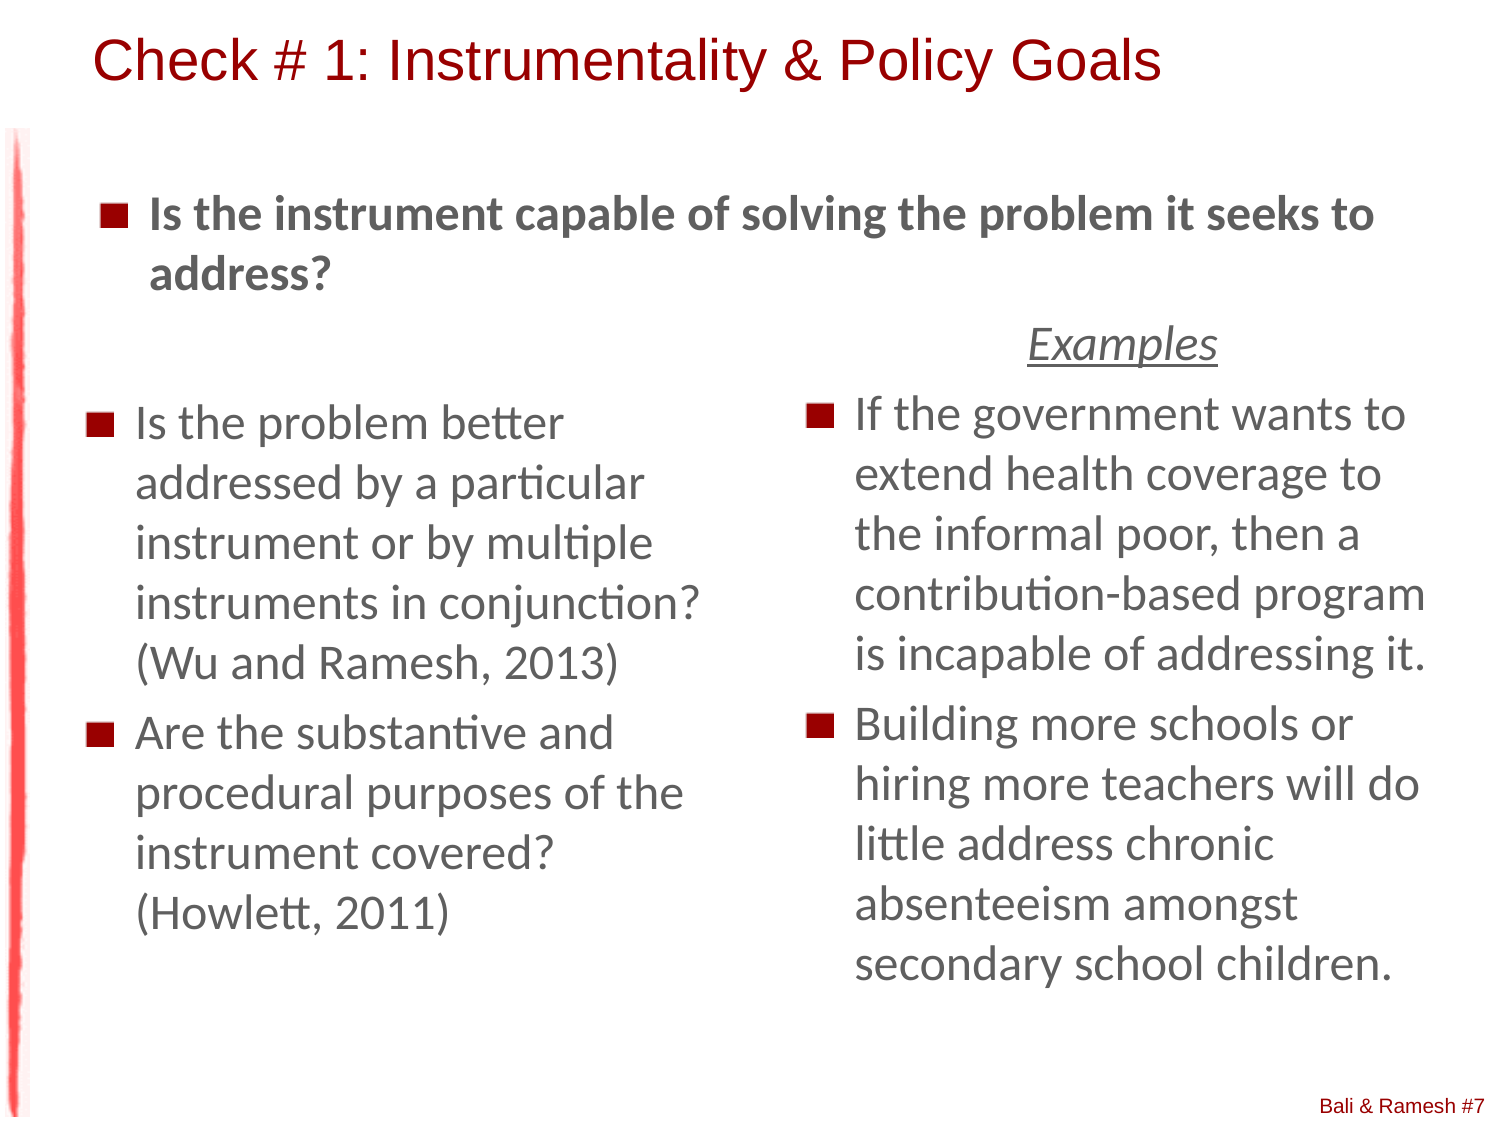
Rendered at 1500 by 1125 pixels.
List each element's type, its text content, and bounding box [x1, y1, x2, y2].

list Is the problem better addressed by a particular instrument or by multiple instruments in conjunction? (Wu and Ramesh, 2013) Are the substantive and procedural purposes of the instrument covered? (Howlett, 2011) [63, 381, 744, 955]
picture [92, 192, 128, 228]
slide_number Bali & Ramesh #7 [1463, 1099, 1500, 1125]
picture [798, 702, 834, 738]
title Check # 1: Instrumentality & Policy Goals [77, 14, 1453, 100]
picture [5, 128, 30, 1117]
picture [78, 711, 114, 747]
text_box Is the instrument capable of solving the problem it seeks to address? [77, 172, 1453, 308]
picture [798, 392, 834, 428]
text_box Examples If the government wants to extend health coverage to the informal poor, then a contribution-based program is incapable of addressing it. Building more schools or hiring more teachers will do little address chronic absenteeism amongst secondary school children. [783, 302, 1463, 1125]
picture [78, 401, 114, 437]
